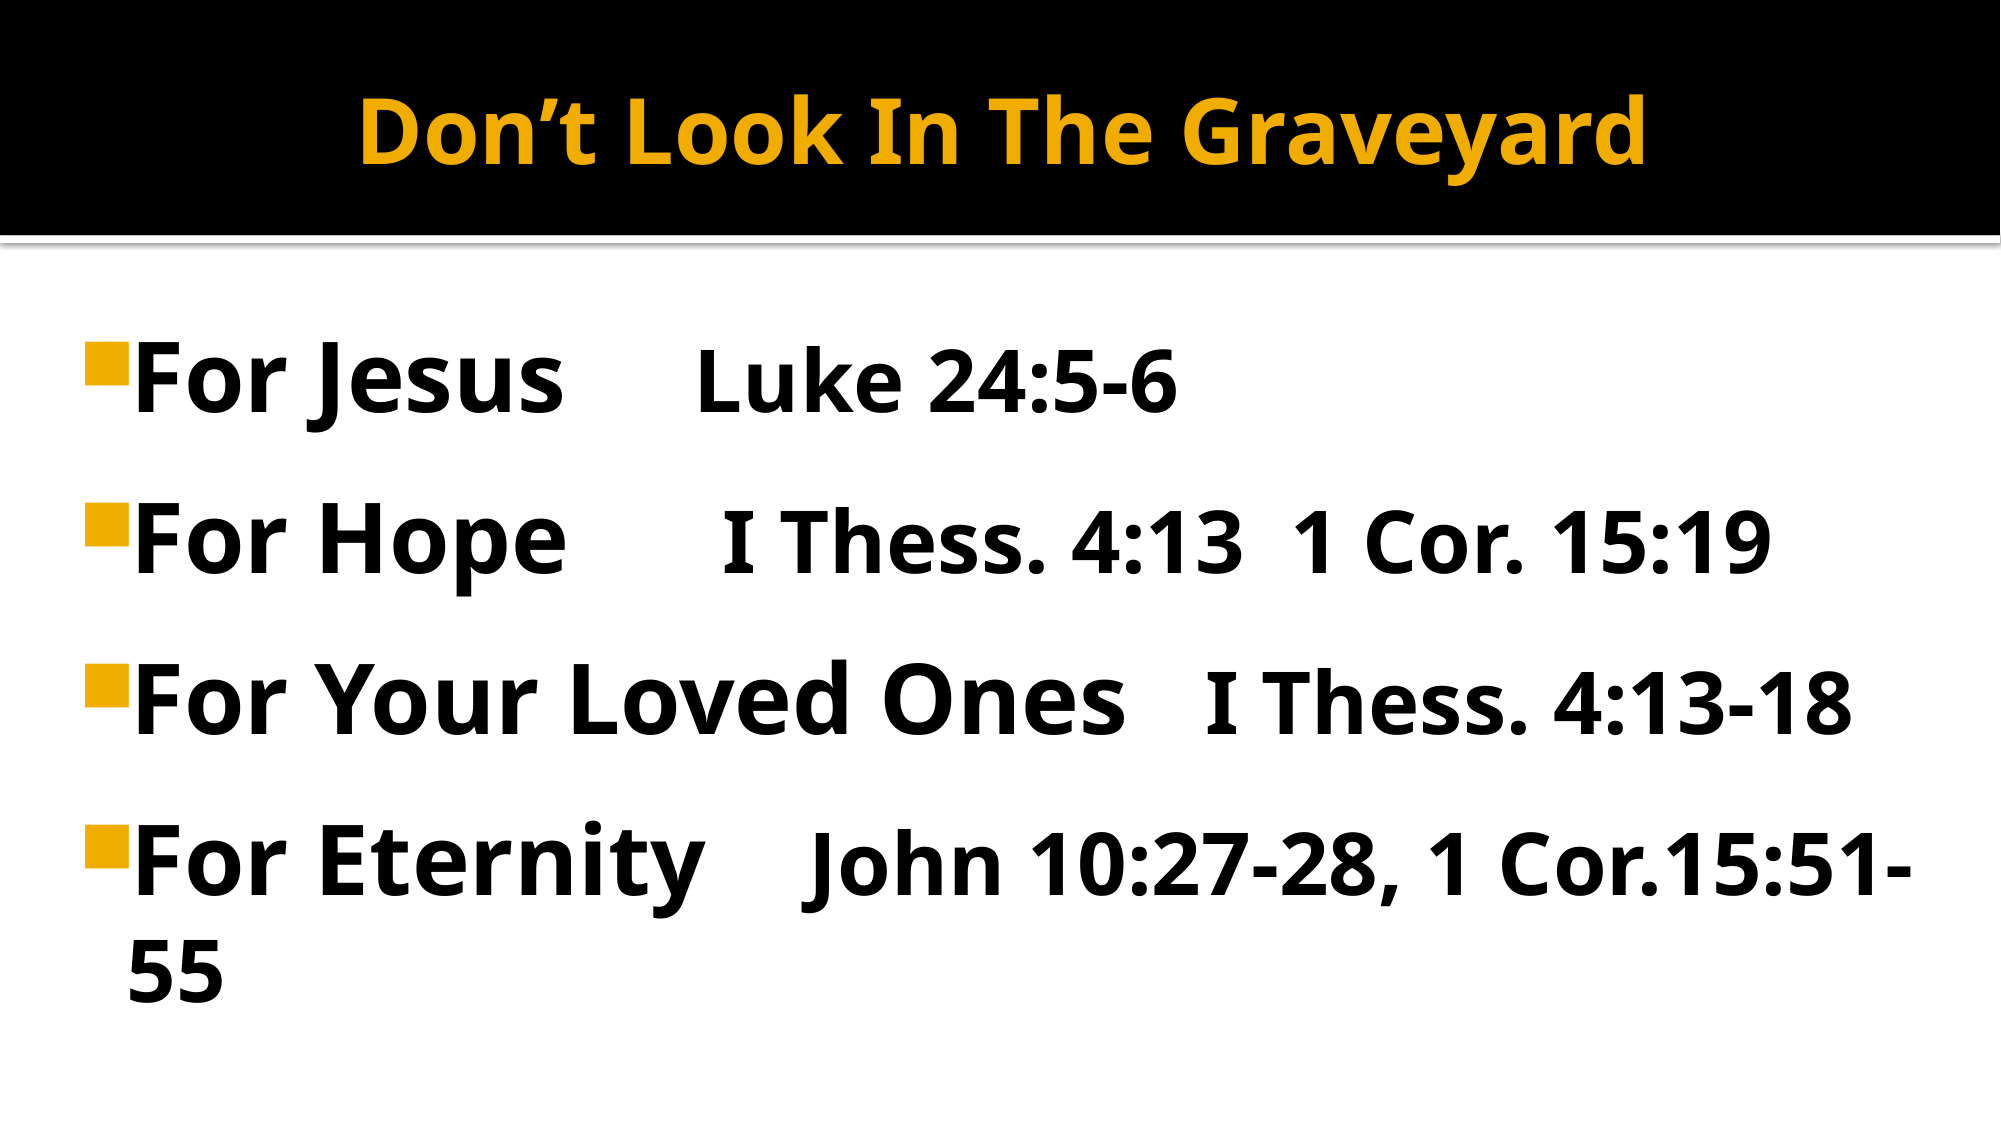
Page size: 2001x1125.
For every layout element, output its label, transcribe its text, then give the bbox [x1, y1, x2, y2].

title Don’t Look In The Graveyard [99, 25, 1900, 231]
list For Jesus Luke 24:5-6 For Hope I Thess. 4:13 1 Cor. 15:19 For Your Loved Ones I Thess. 4:13-18 For Eternity John 10:27-28, 1 Cor.15:51-55 [50, 299, 2000, 1100]
